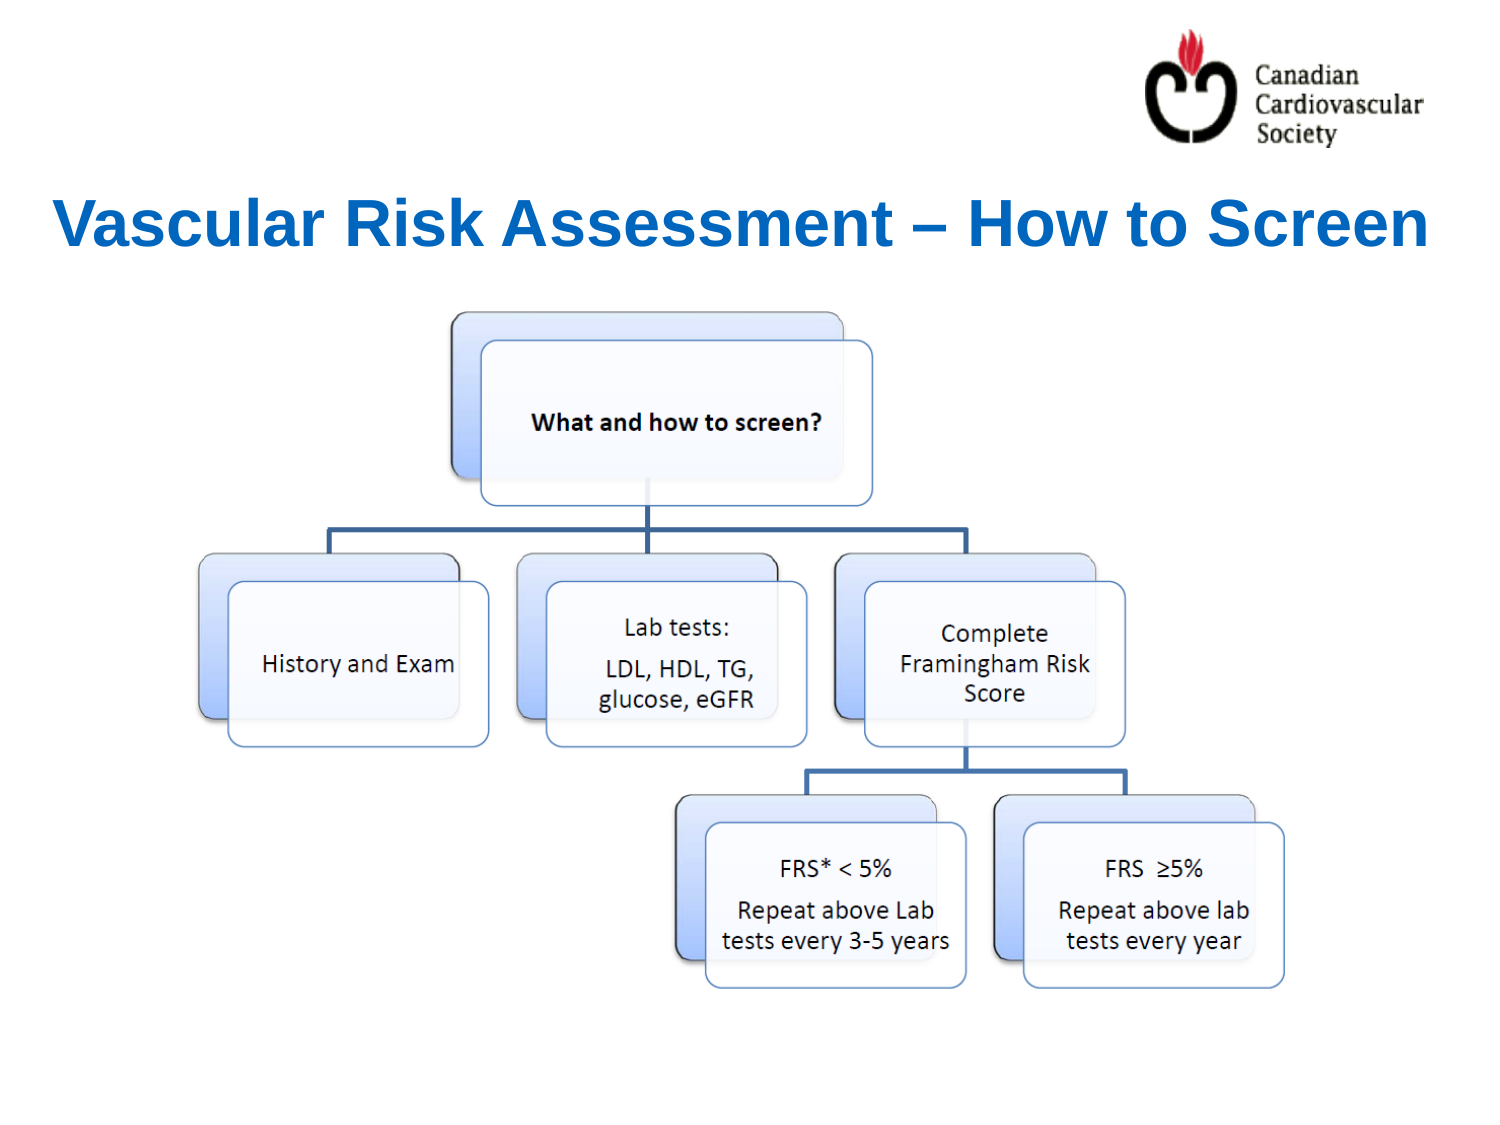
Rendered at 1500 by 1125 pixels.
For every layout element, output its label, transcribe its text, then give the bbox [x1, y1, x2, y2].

title Vascular Risk Assessment – How to Screen [0, 125, 1500, 314]
picture [1144, 28, 1424, 149]
picture [132, 296, 1367, 1012]
